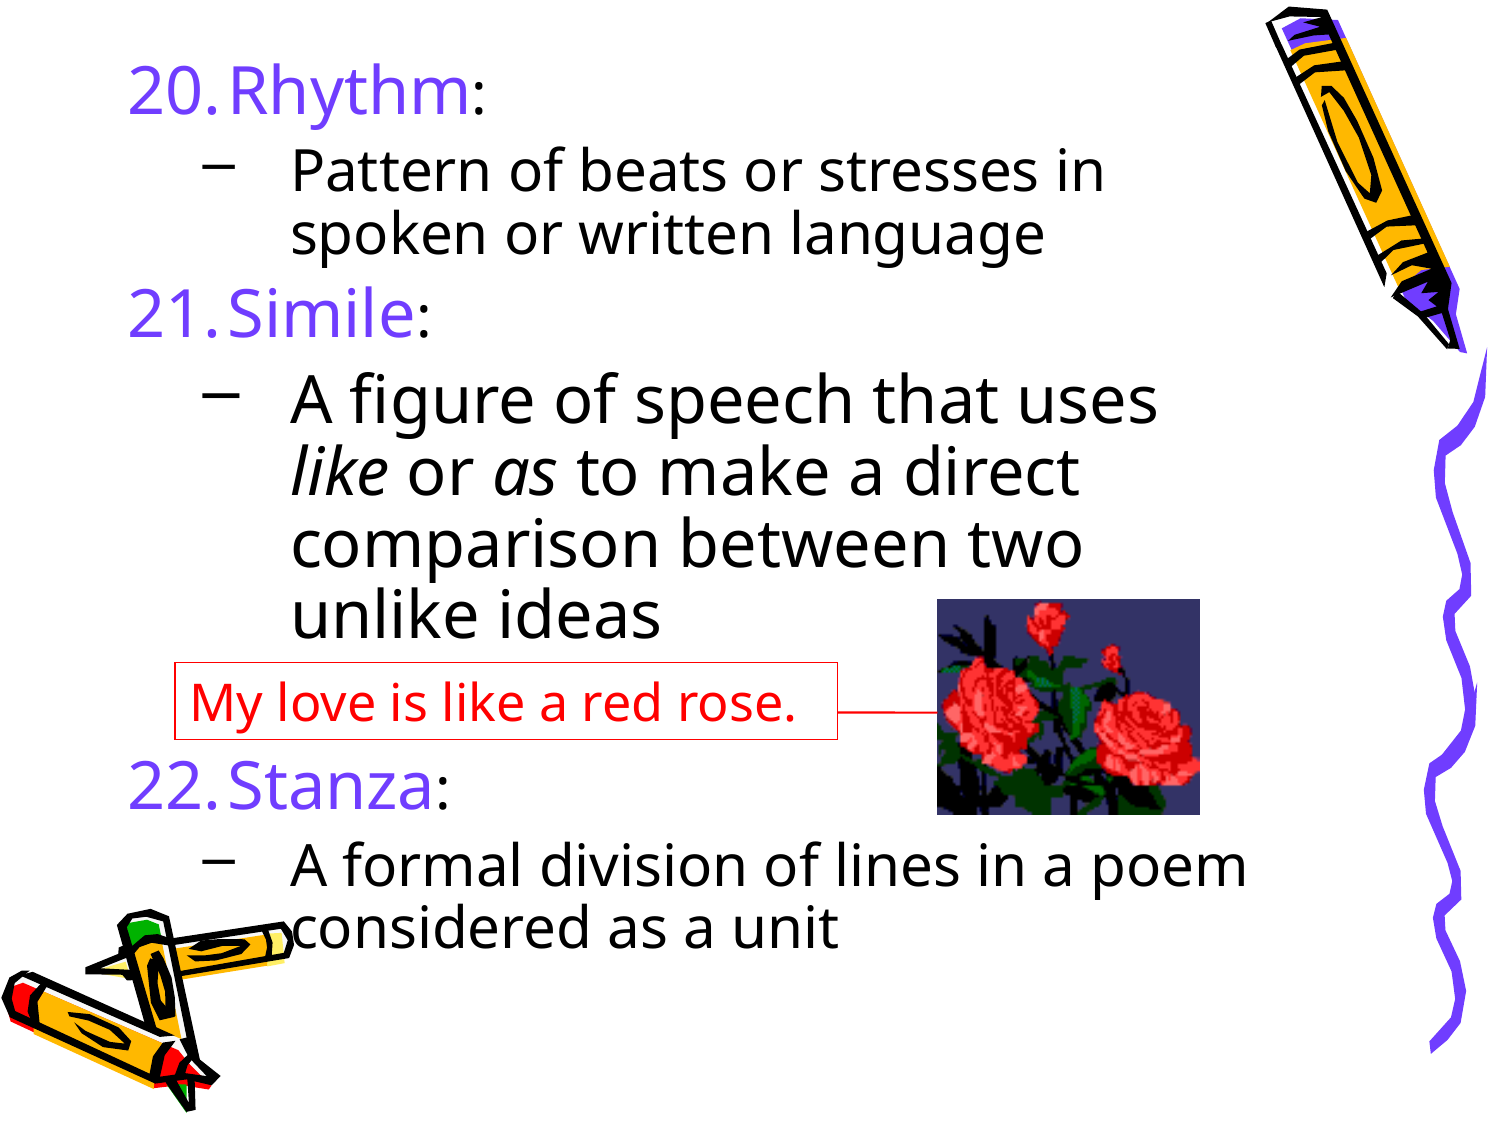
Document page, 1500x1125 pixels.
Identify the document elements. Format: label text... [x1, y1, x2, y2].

list Rhythm: Pattern of beats or stresses in spoken or written language Simile: A figure of speech that uses like or as to make a direct comparison between two unlike ideas Stanza: A formal division of lines in a poem considered as a unit [112, 50, 1288, 1038]
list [937, 599, 1200, 815]
text_box My love is like a red rose. [174, 662, 838, 740]
